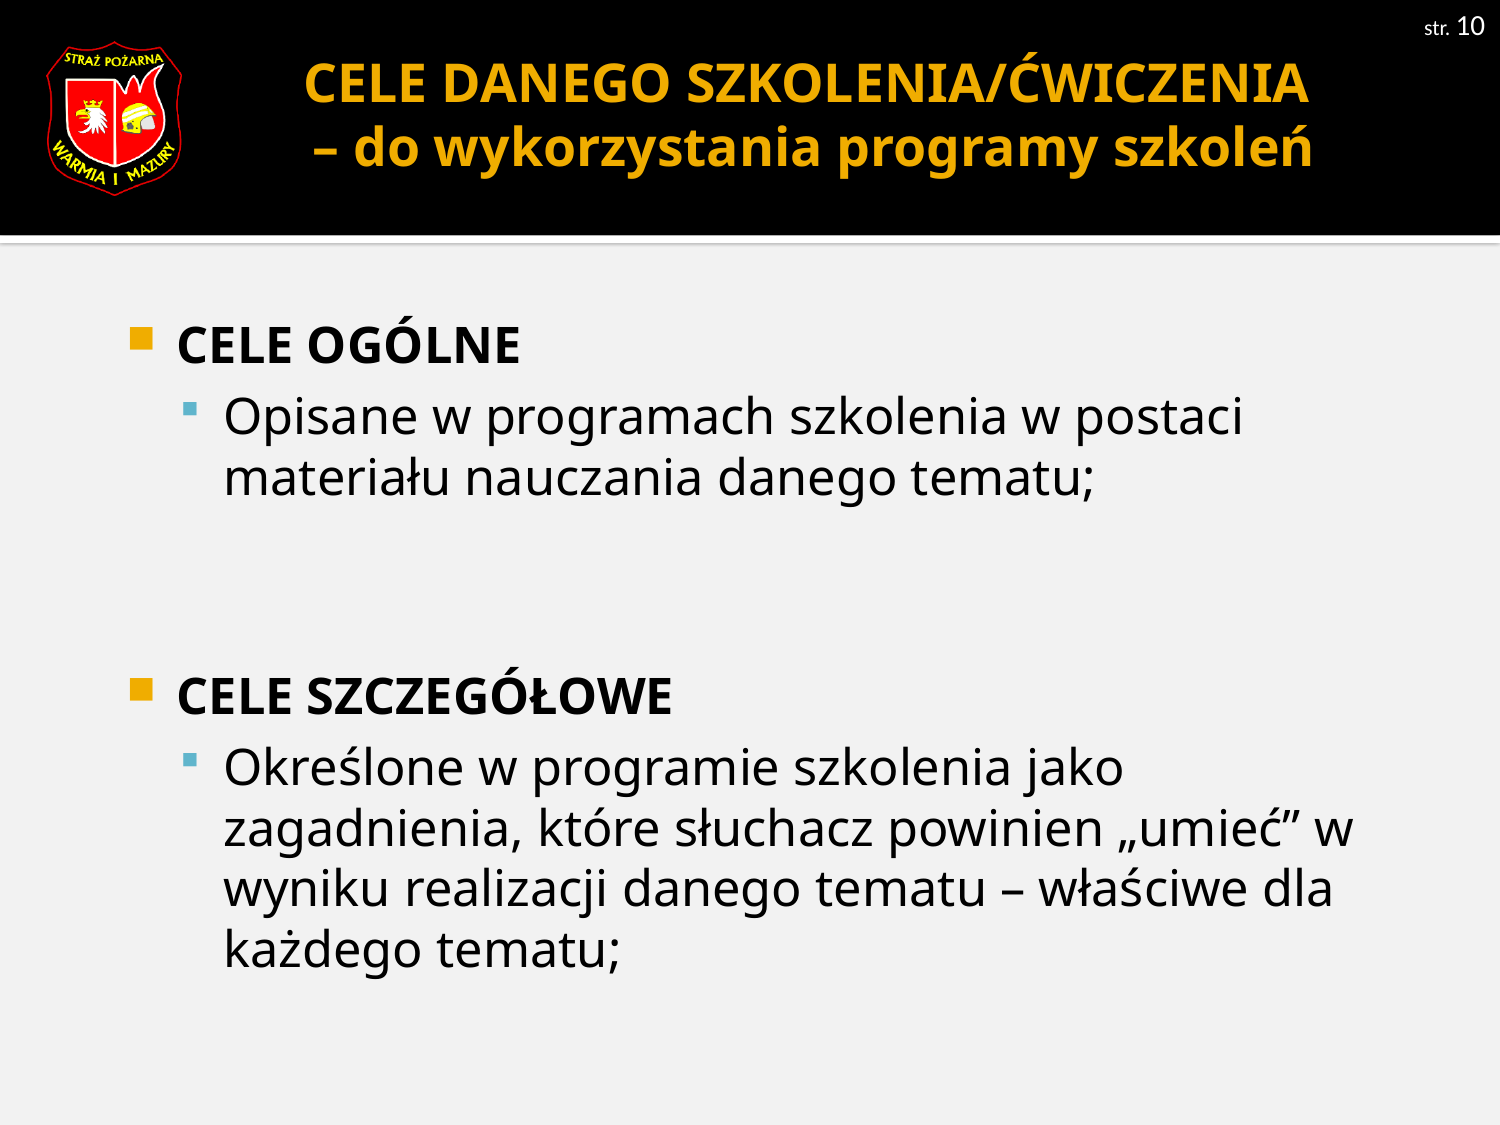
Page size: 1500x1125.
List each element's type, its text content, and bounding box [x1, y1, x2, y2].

text_box [44, 268, 1405, 439]
slide_number str. 10 [1404, 0, 1500, 41]
picture [46, 41, 182, 196]
list CELE OGÓLNE Opisane w programach szkolenia w postaci materiału nauczania danego tematu; CELE SZCZEGÓŁOWE Określone w programie szkolenia jako zagadnienia, które słuchacz powinien „umieć” w wyniku realizacji danego tematu – właściwe dla każdego tematu; [97, 298, 1447, 988]
title CELE DANEGO SZKOLENIA/ĆWICZENIA – do wykorzystania programy szkoleń [218, 41, 1388, 185]
